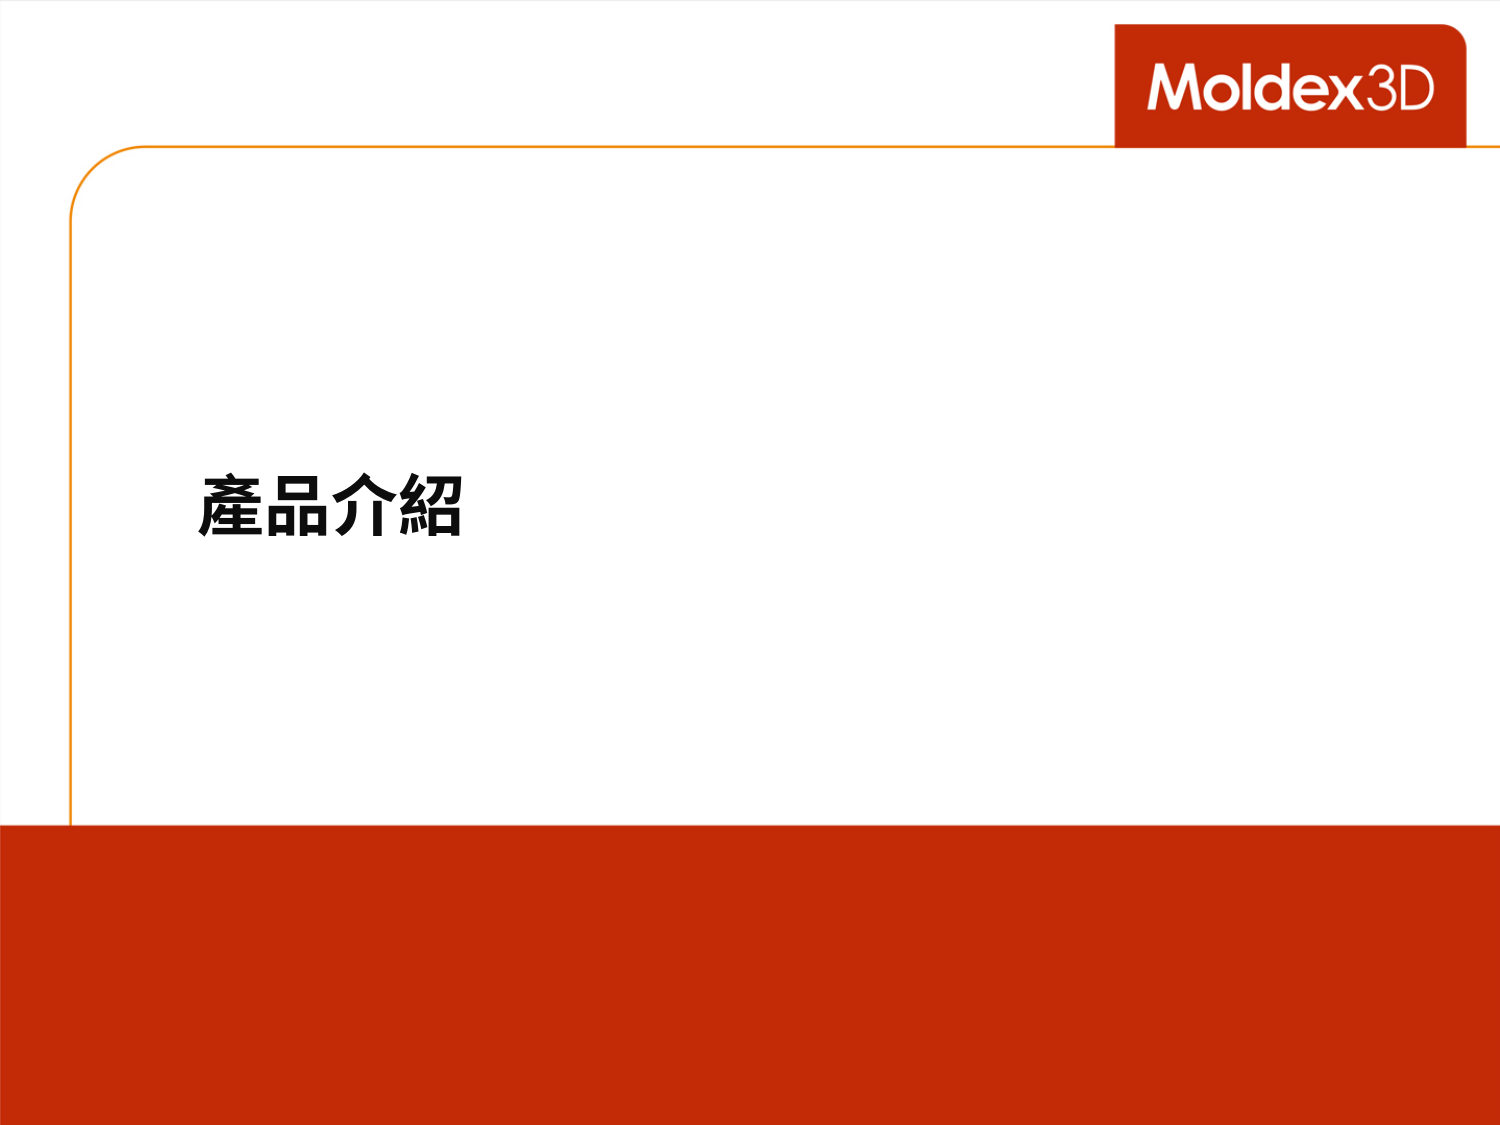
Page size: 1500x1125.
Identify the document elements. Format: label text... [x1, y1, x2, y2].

picture [0, 0, 1500, 1125]
title 產品介紹 [182, 410, 1383, 599]
